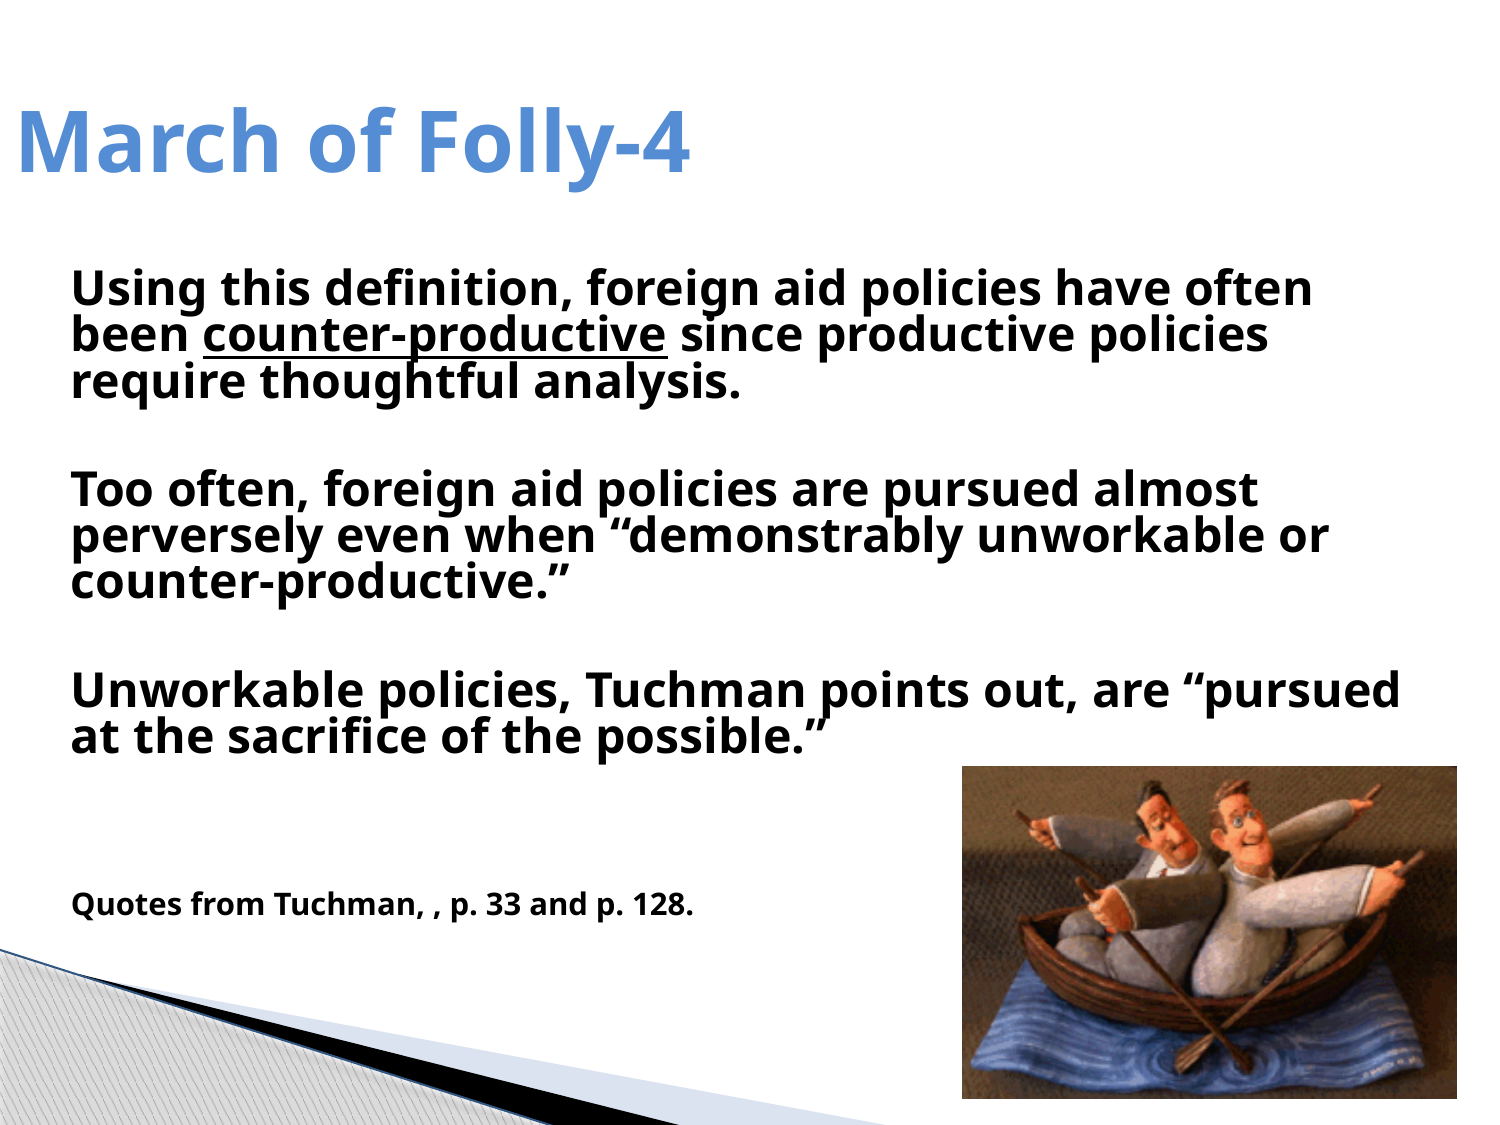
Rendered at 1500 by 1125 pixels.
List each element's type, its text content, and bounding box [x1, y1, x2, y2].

list Using this definition, foreign aid policies have often been counter-productive since productive policies require thoughtful analysis. Too often, foreign aid policies are pursued almost perversely even when “demonstrably unworkable or counter-productive.” Unworkable policies, Tuchman points out, are “pursued at the sacrifice of the possible.” Quotes from Tuchman, , p. 33 and p. 128. [0, 187, 1425, 931]
picture [962, 765, 1457, 1099]
title March of Folly-4 [0, 45, 1350, 233]
